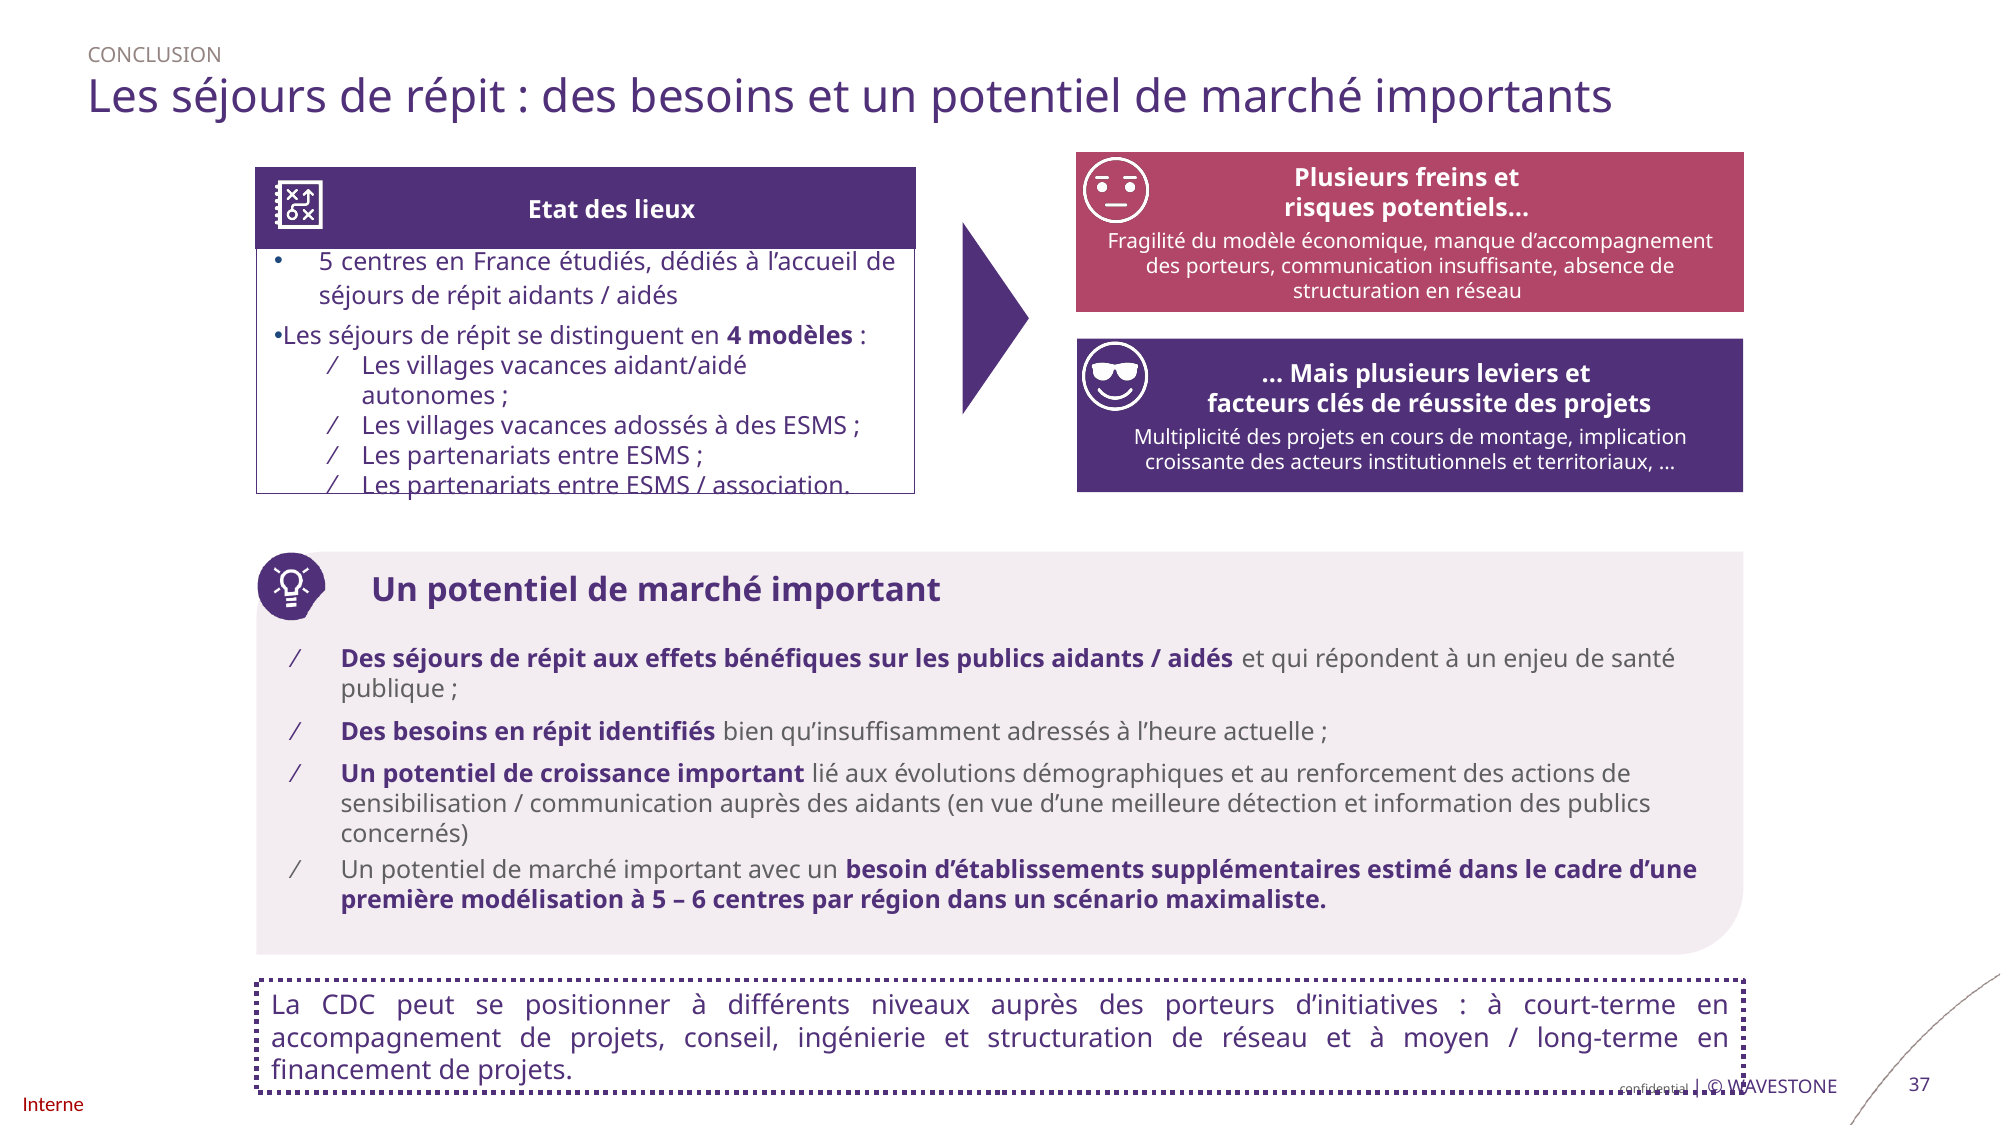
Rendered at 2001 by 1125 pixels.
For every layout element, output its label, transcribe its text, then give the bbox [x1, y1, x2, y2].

text_box Plusieurs freins et risques potentiels… Fragilité du modèle économique, manque d’accompagnement des porteurs, communication insuffisante, absence de structuration en réseau [1076, 152, 1744, 312]
text_box Un potentiel de marché important [284, 549, 1029, 642]
picture [263, 170, 333, 239]
text_box La CDC peut se positionner à différents niveaux auprès des porteurs d’initiatives : à court-terme en accompagnement de projets, conseil, ingénierie et structuration de réseau et à moyen / long-terme en financement de projets. [256, 980, 1744, 1093]
text_box [961, 218, 1031, 418]
list 5 centres en France étudiés, dédiés à l’accueil de séjours de répit aidants / aidés Les séjours de répit se distinguent en 4 modèles : Les villages vacances aidant/aidé autonomes ; Les villages vacances adossés à des ESMS ; Les partenariats entre ESMS ; Les partenariats entre ESMS / association. [256, 248, 915, 494]
text_box Des séjours de répit aux effets bénéfiques sur les publics aidants / aidés et qui répondent à un enjeu de santé publique ; Des besoins en répit identifiés bien qu’insuffisamment adressés à l’heure actuelle ; Un potentiel de croissance important lié aux évolutions démographiques et au renforcement des actions de sensibilisation / communication auprès des aidants (en vue d’une meilleure détection et information des publics concernés) Un potentiel de marché important avec un besoin d’établissements supplémentaires estimé dans le cadre d’une première modélisation à 5 – 6 centres par région dans un scénario maximaliste. [255, 550, 1745, 956]
picture [256, 551, 326, 621]
picture [1074, 148, 1158, 232]
list Conclusion [69, 23, 1931, 67]
picture [1073, 332, 1157, 420]
text_box Etat des lieux [256, 168, 915, 248]
picture [1845, 973, 2001, 1125]
title Les séjours de répit : des besoins et un potentiel de marché importants [69, 67, 1931, 208]
text_box ... Mais plusieurs leviers et facteurs clés de réussite des projets Multiplicité des projets en cours de montage, implication croissante des acteurs institutionnels et territoriaux, … [1076, 338, 1744, 493]
